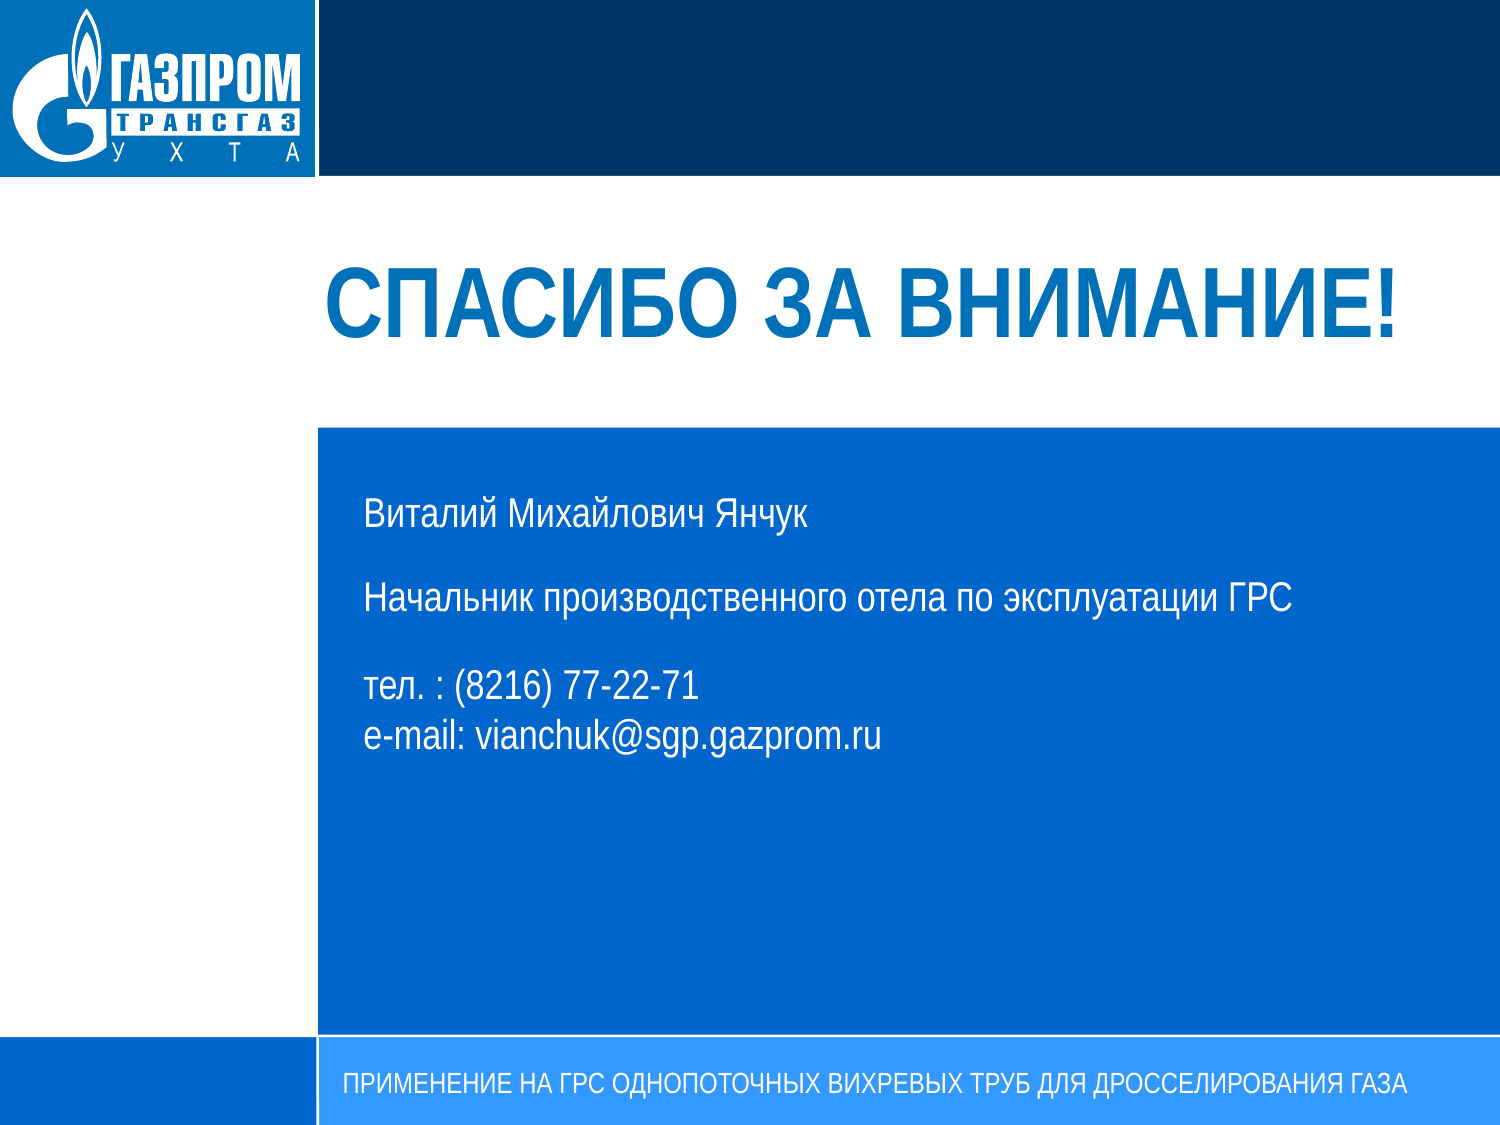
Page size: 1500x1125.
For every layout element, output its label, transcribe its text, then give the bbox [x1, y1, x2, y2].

list Виталий Михайлович Янчук Начальник производственного отела по эксплуатации ГРС тел. : (8216) 77-22-71 е-mail: vianchuk@sgp.gazprom.ru [327, 436, 1500, 875]
list СПАСИБО ЗА ВНИМАНИЕ! [289, 226, 1500, 369]
text_box ПРИМЕНЕНИЕ НА ГРС ОДНОПОТОЧНЫХ ВИХРЕВЫХ ТРУБ ДЛЯ ДРОССЕЛИРОВАНИЯ ГАЗА [327, 1057, 1500, 1108]
